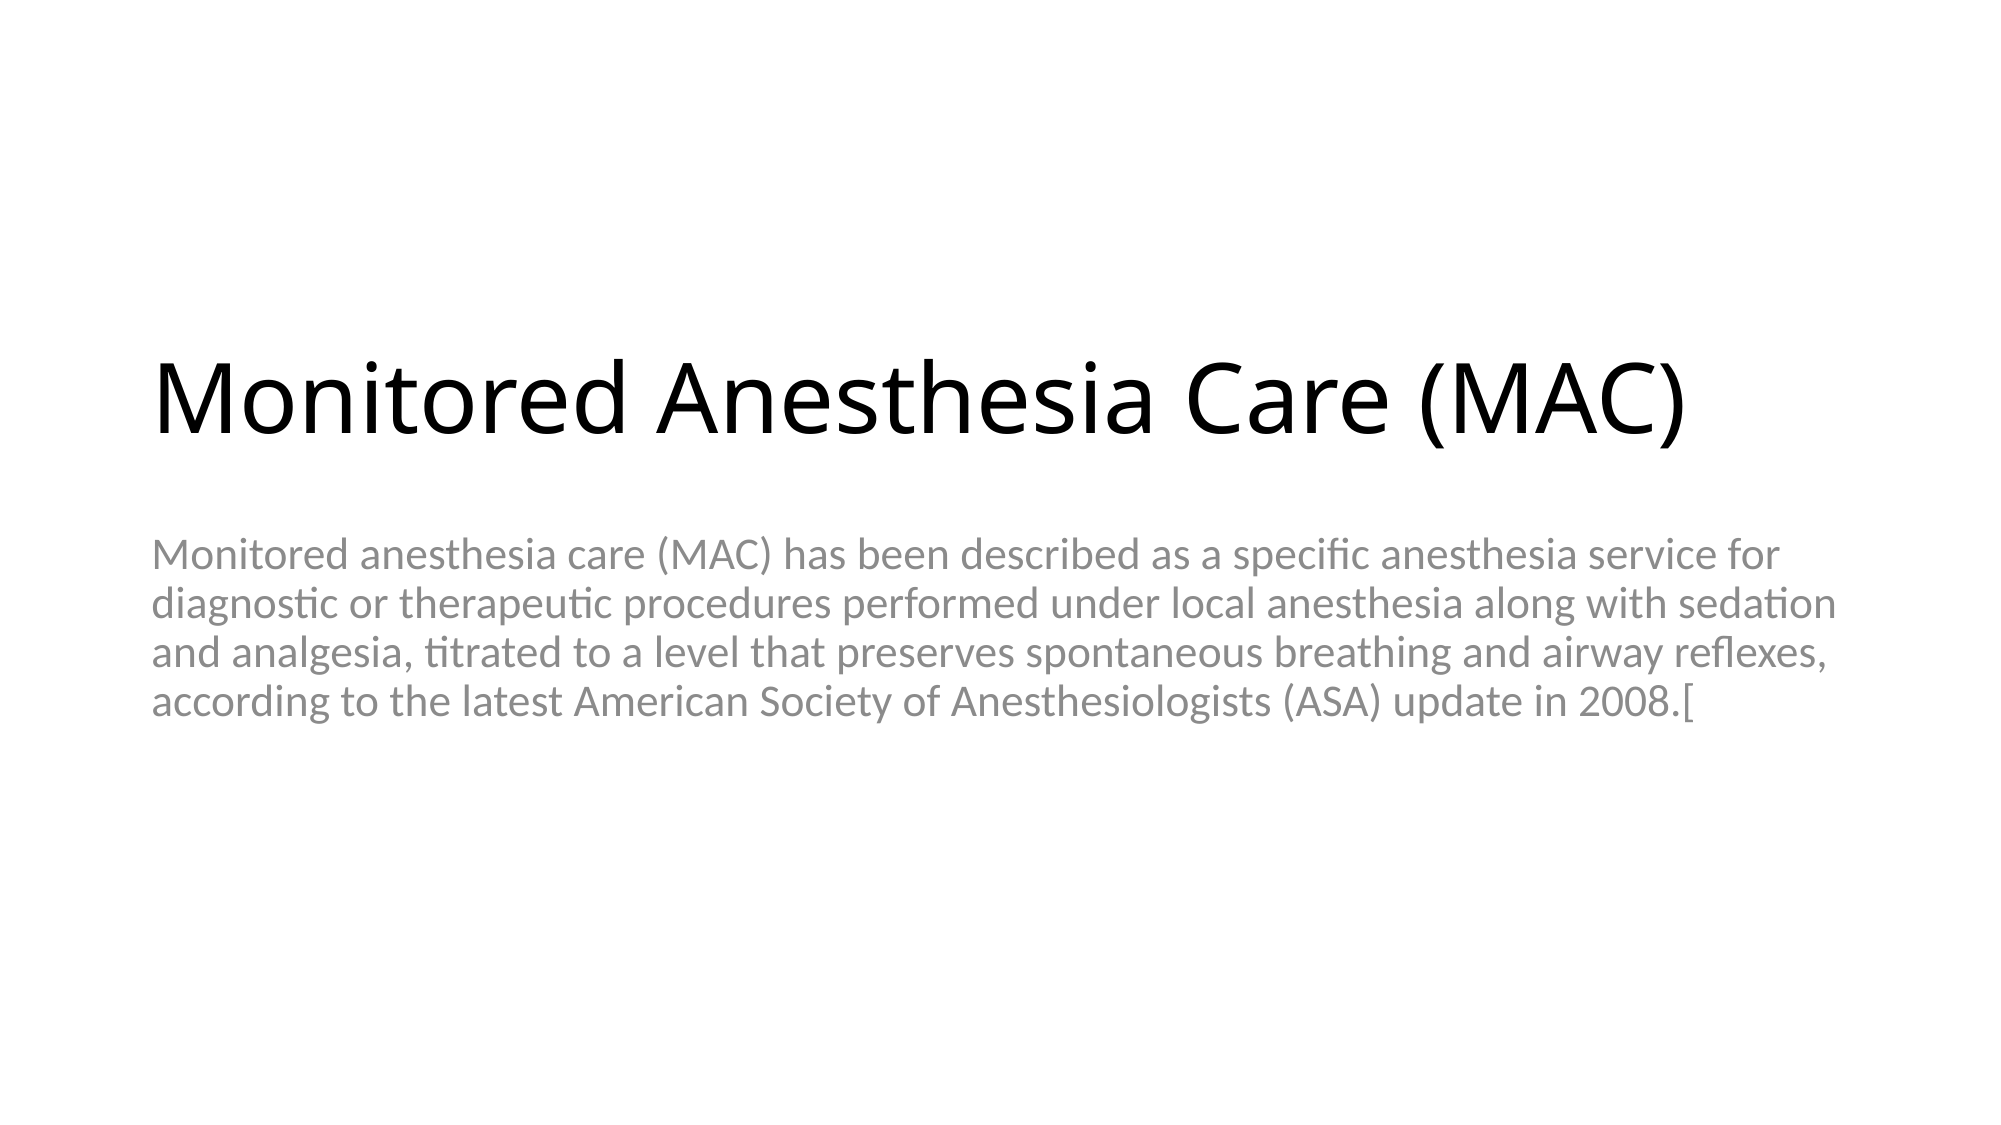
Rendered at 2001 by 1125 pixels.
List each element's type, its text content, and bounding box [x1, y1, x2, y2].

list Monitored anesthesia care (MAC) has been described as a specific anesthesia service for diagnostic or therapeutic procedures performed under local anesthesia along with sedation and analgesia, titrated to a level that preserves spontaneous breathing and airway reflexes, according to the latest American Society of Anesthesiologists (ASA) update in 2008.[ [136, 522, 1862, 769]
title Monitored Anesthesia Care (MAC) [136, 280, 1862, 463]
